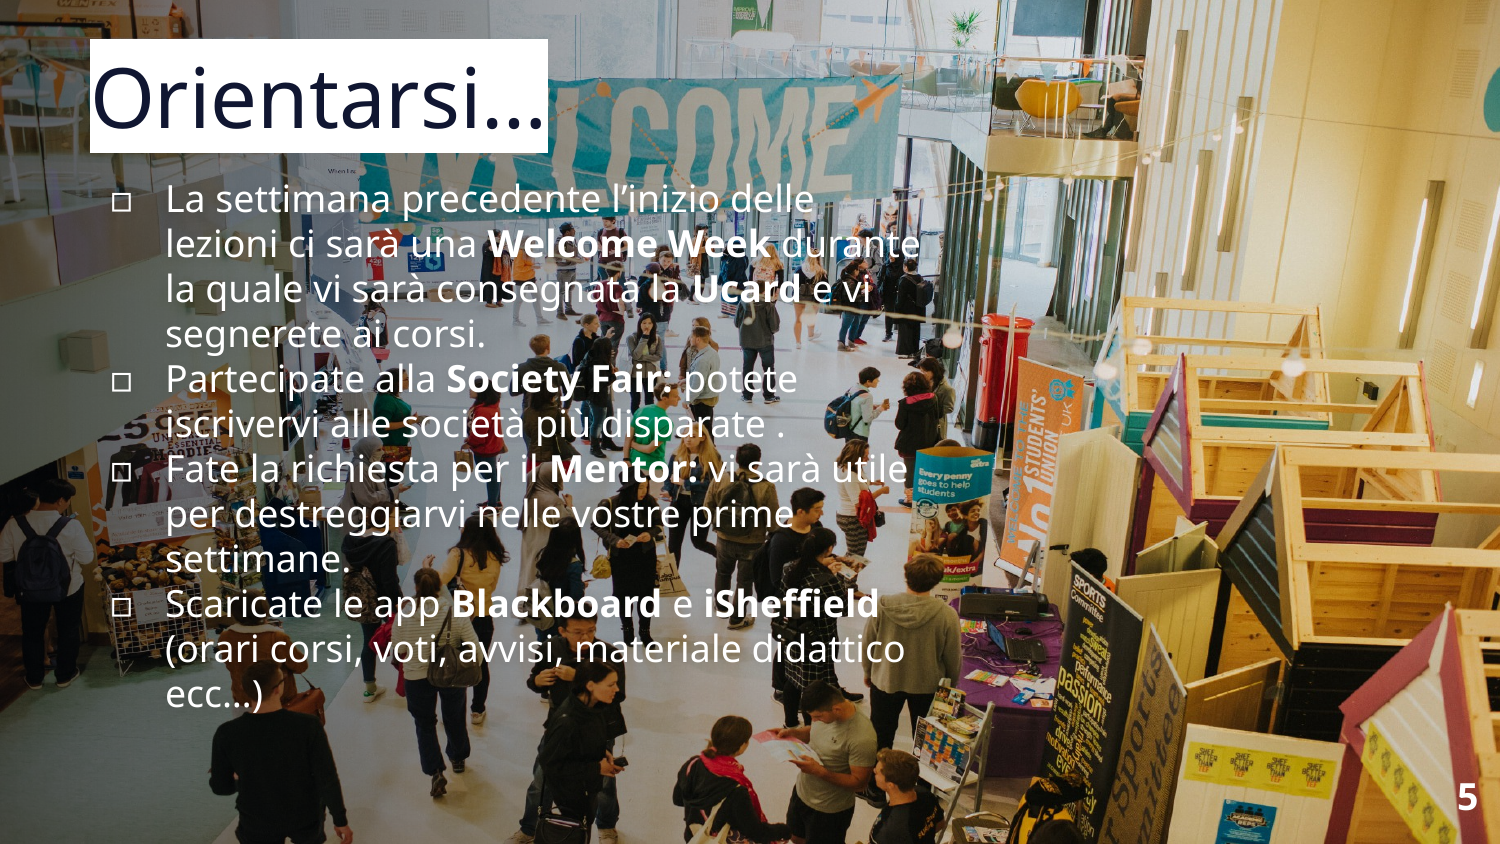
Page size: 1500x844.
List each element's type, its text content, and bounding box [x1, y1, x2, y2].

slide_number 5 [1407, 752, 1494, 844]
picture [0, 0, 1500, 844]
list La settimana precedente l’inizio delle lezioni ci sarà una Welcome Week durante la quale vi sarà consegnata la Ucard e vi segnerete ai corsi. Partecipate alla Society Fair: potete iscrivervi alle società più disparate . Fate la richiesta per il Mentor: vi sarà utile per destreggiarvi nelle vostre prime settimane. Scaricate le app Blackboard e iSheffield (orari corsi, voti, avvisi, materiale didattico ecc…) [75, 160, 947, 785]
title Orientarsi… [75, 14, 750, 160]
